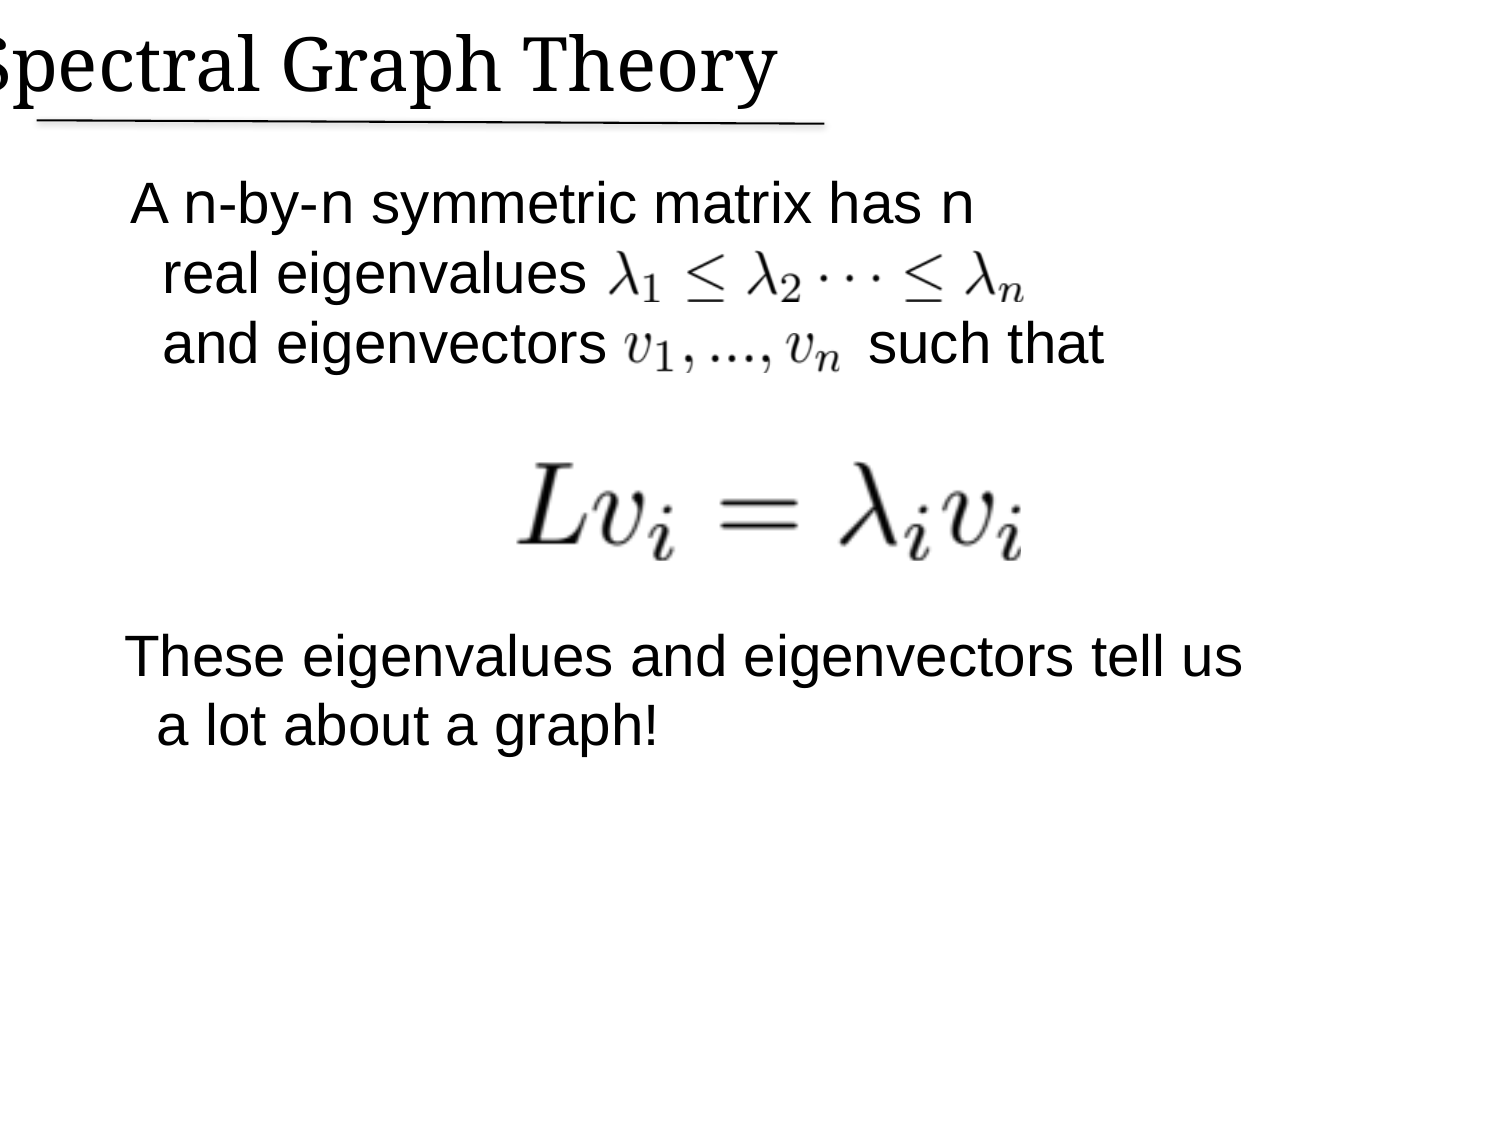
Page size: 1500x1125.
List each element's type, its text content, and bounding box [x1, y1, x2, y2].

text_box These eigenvalues and eigenvectors tell us a lot about a graph! [109, 610, 1261, 1045]
text_box A n-by-n symmetric matrix has n real eigenvalues and eigenvectors such that [115, 158, 1121, 383]
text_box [19, 8, 825, 124]
picture [607, 250, 1024, 303]
picture [515, 461, 1022, 561]
picture [624, 333, 840, 373]
